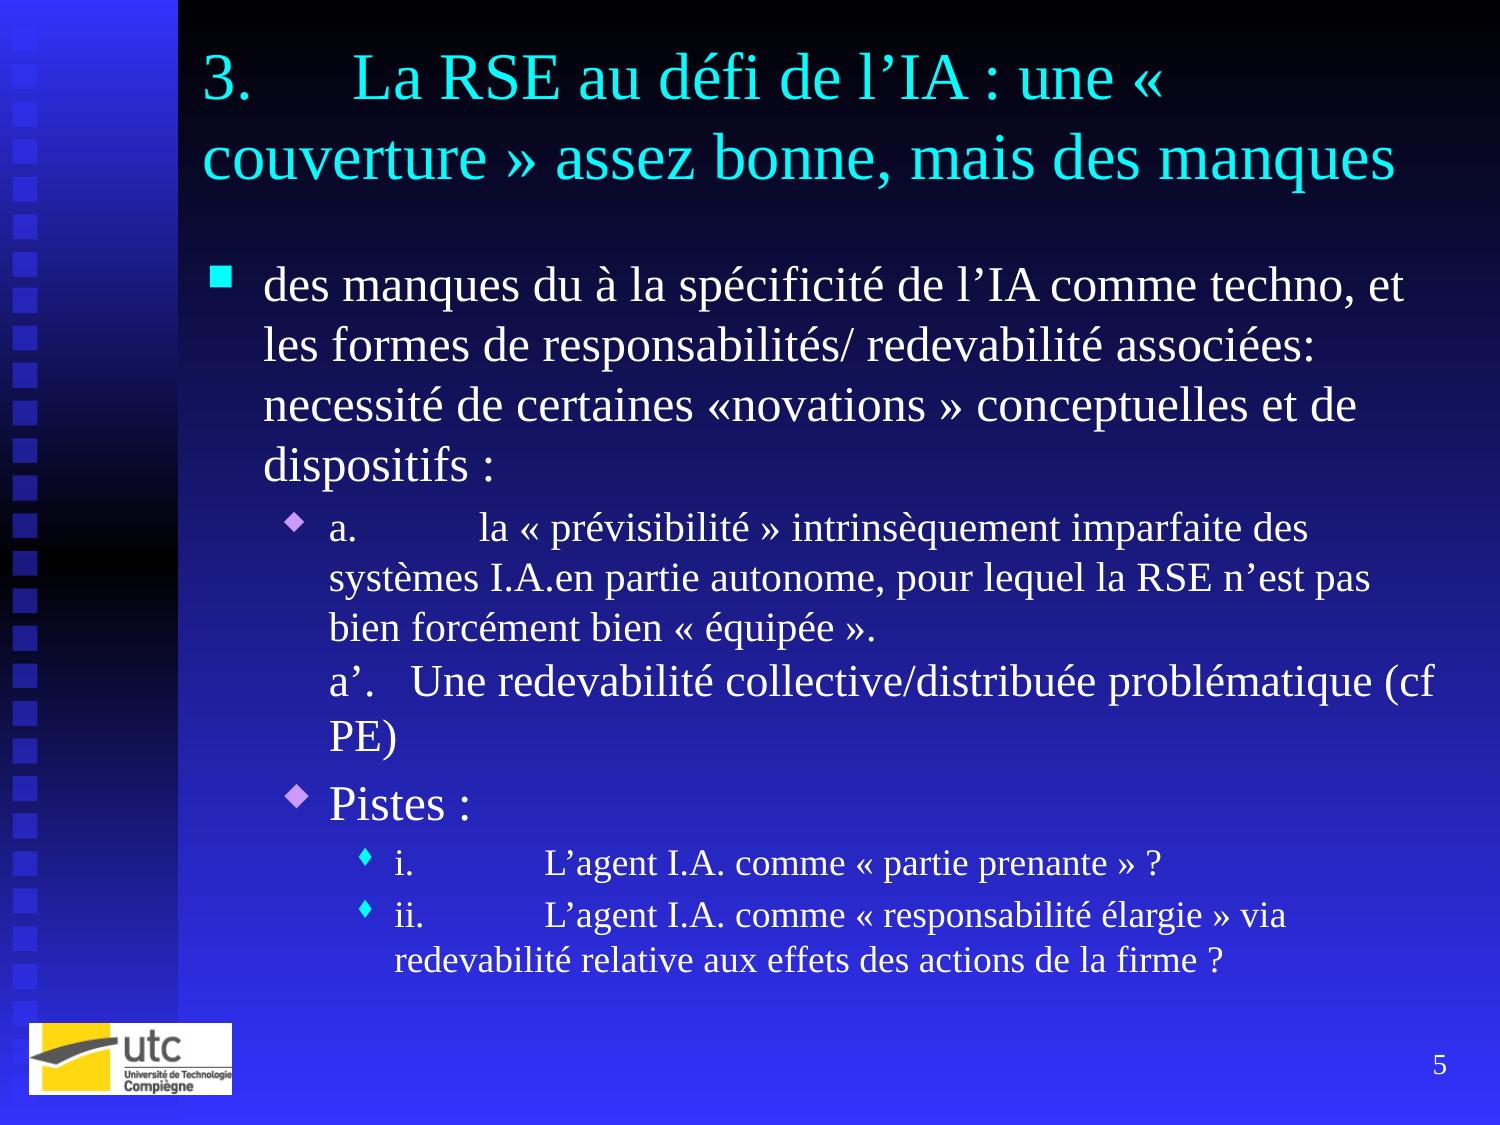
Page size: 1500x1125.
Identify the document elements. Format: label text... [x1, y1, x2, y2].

title 3. La RSE au défi de l’IA : une « couverture » assez bonne, mais des manques [187, 18, 1463, 207]
picture [29, 1023, 232, 1095]
slide_number 5 [1149, 1024, 1463, 1101]
list des manques du à la spécificité de l’IA comme techno, et les formes de responsabilités/ redevabilité associées: necessité de certaines «novations » conceptuelles et de dispositifs : a. la « prévisibilité » intrinsèquement imparfaite des systèmes I.A.en partie autonome, pour lequel la RSE n’est pas bien forcément bien « équipée ». a’. Une redevabilité collective/distribuée problématique (cf PE) Pistes : i. L’agent I.A. comme « partie prenante » ? ii. L’agent I.A. comme « responsabilité élargie » via redevabilité relative aux effets des actions de la firme ? [191, 243, 1468, 995]
